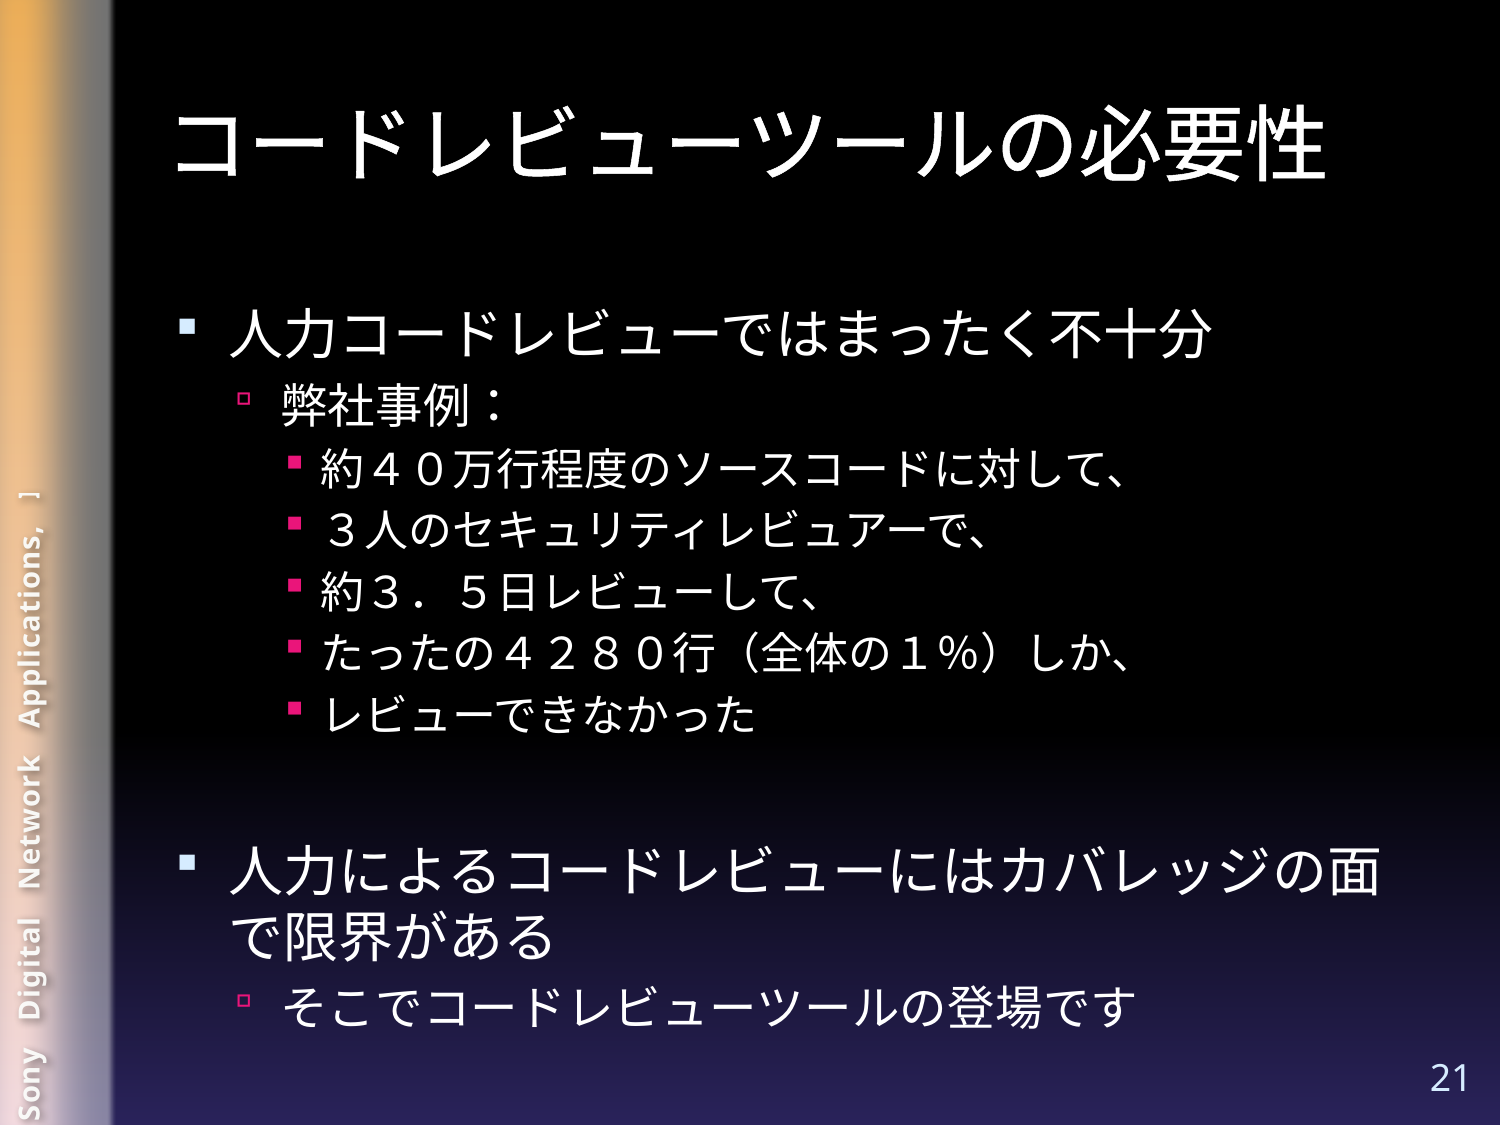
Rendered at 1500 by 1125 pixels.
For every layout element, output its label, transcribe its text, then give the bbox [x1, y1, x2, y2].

title コードレビューツールの必要性 [150, 83, 1425, 234]
list 人力コードレビューではまったく不十分 弊社事例： 約４０万行程度のソースコードに対して、 ３人のセキュリティレビュアーで、 約３．５日レビューして、 たったの４２８０行（全体の１％）しか、 レビューできなかった 人力によるコードレビューにはカバレッジの面で限界がある そこでコードレビューツールの登場です [150, 292, 1425, 1043]
slide_number 21 [1335, 1052, 1488, 1113]
